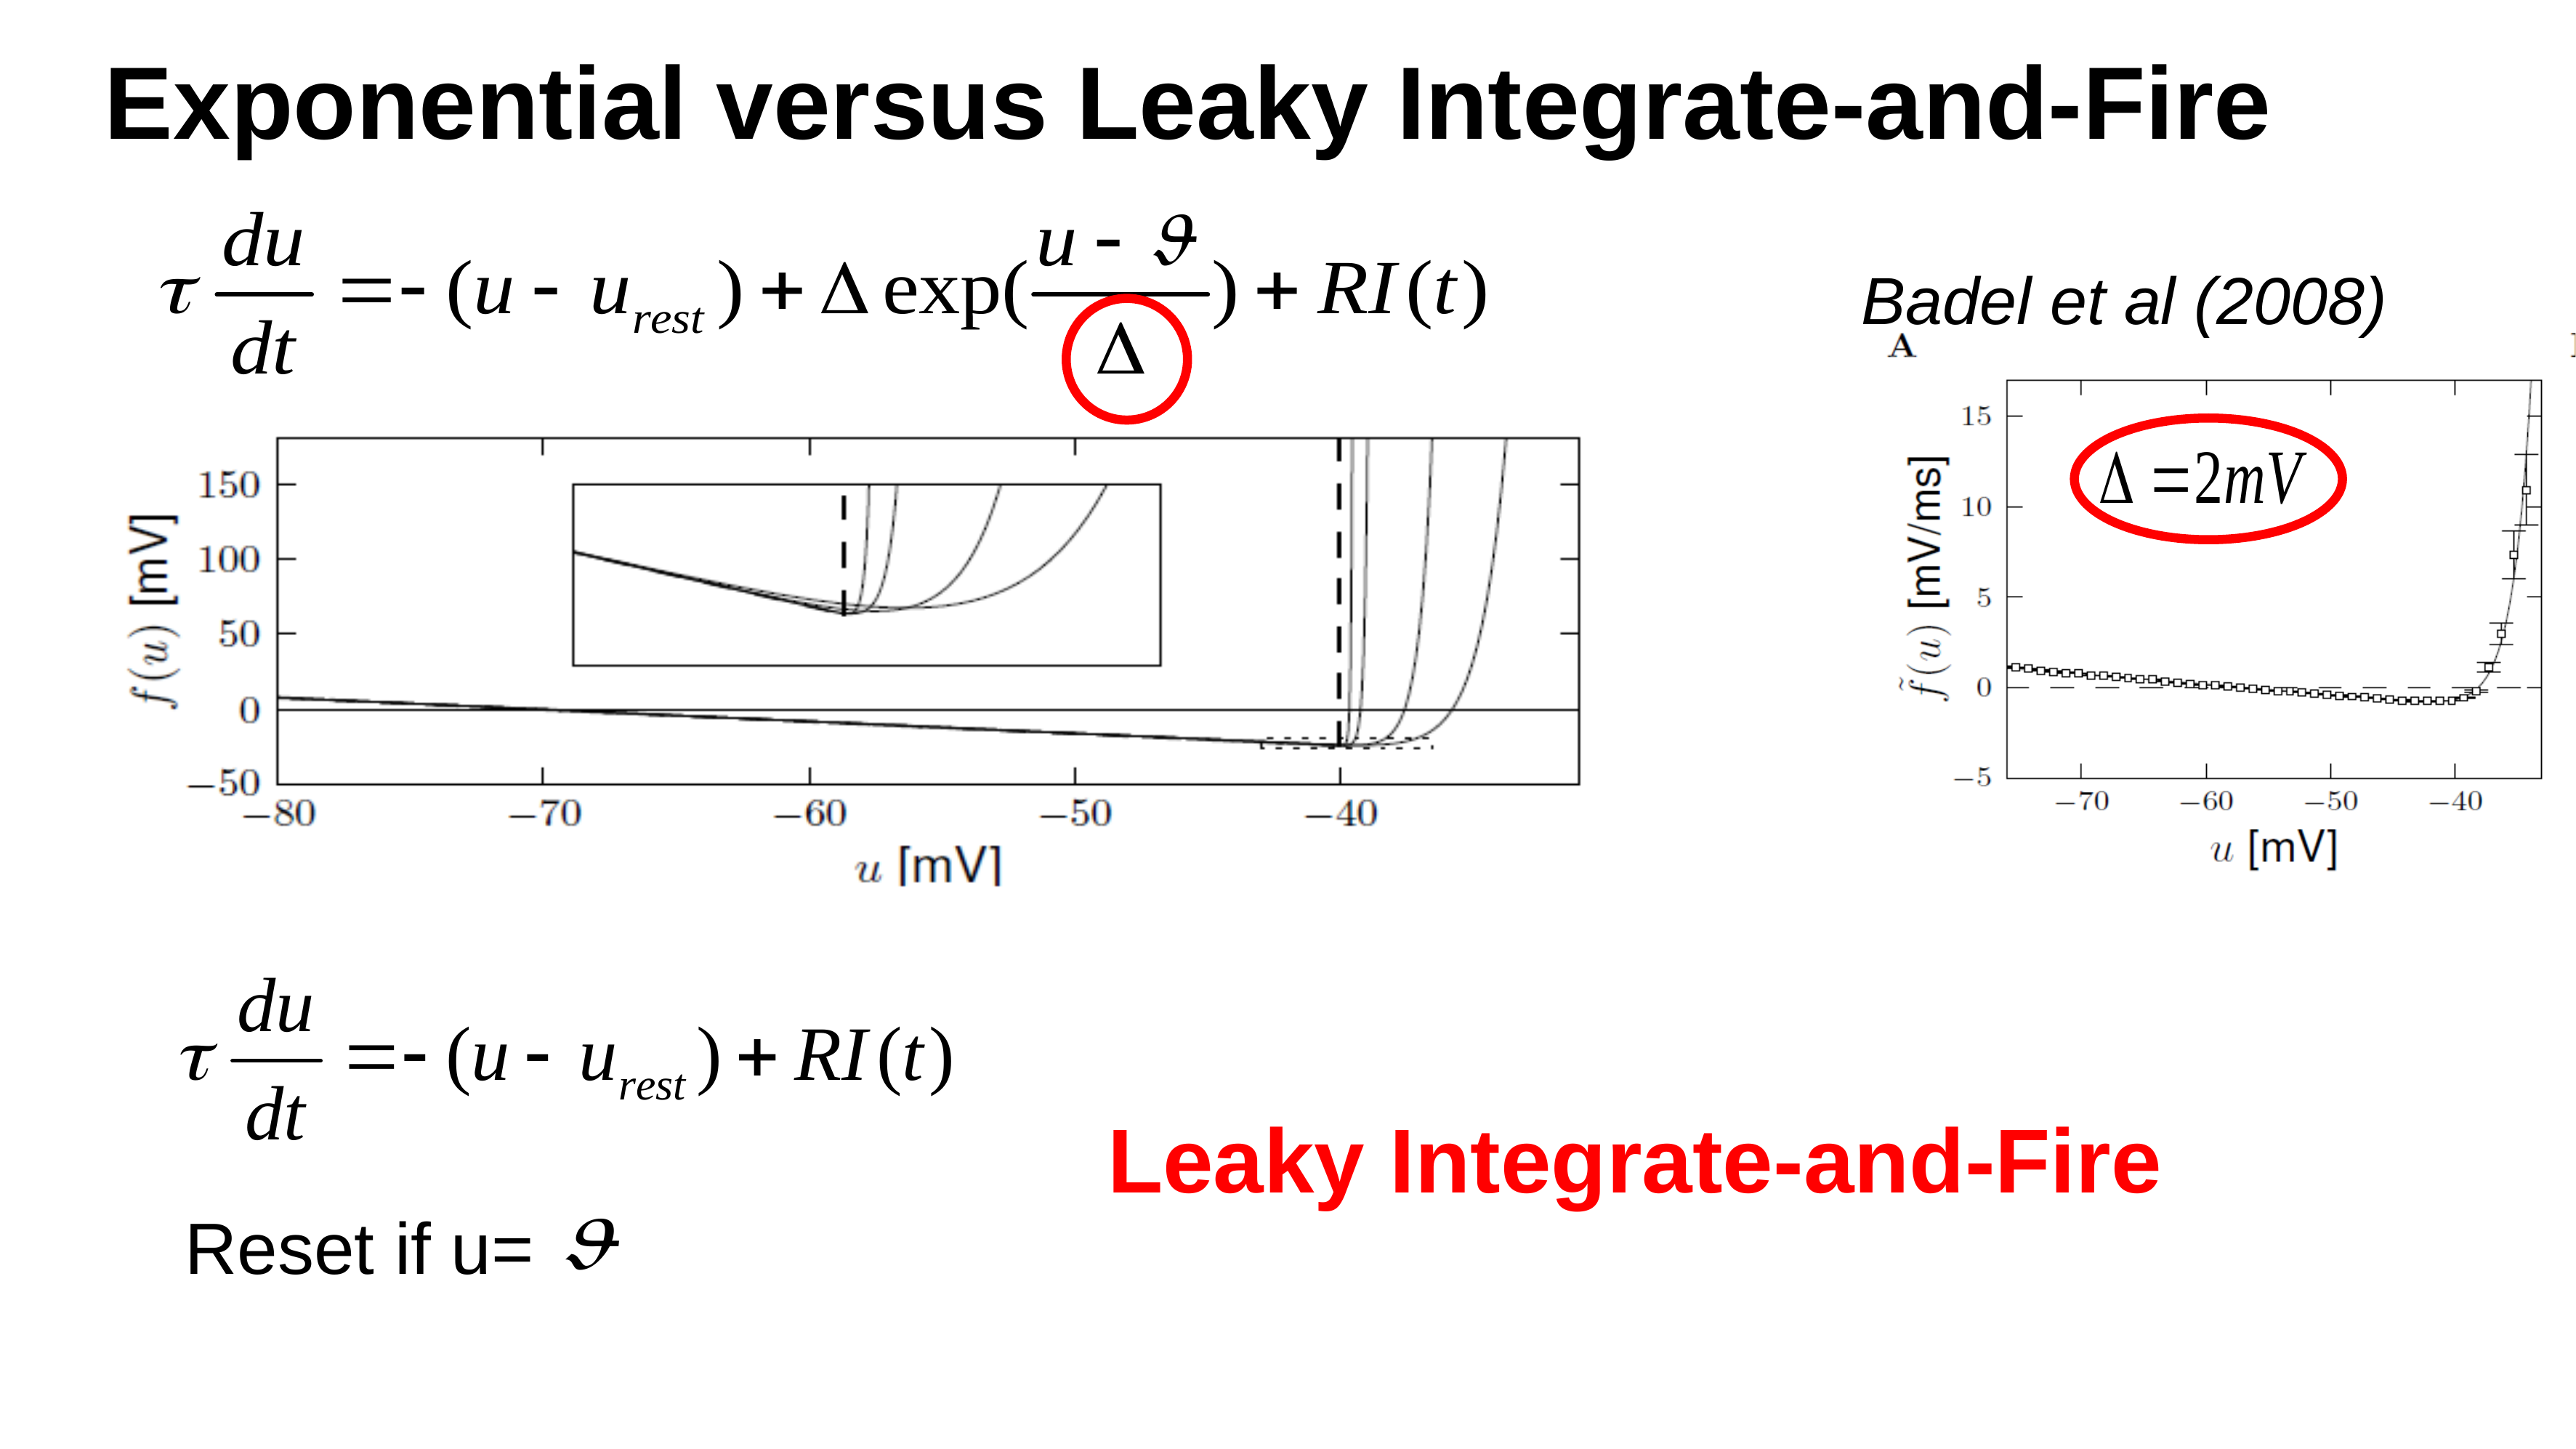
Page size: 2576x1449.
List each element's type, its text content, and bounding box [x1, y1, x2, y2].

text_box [1835, 246, 2576, 899]
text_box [151, 191, 1508, 391]
text_box Exponential versus Leaky Integrate-and-Fire [81, 24, 2297, 171]
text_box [171, 958, 967, 1302]
picture [91, 371, 1636, 899]
text_box Leaky Integrate-and-Fire [1097, 1096, 2173, 1216]
